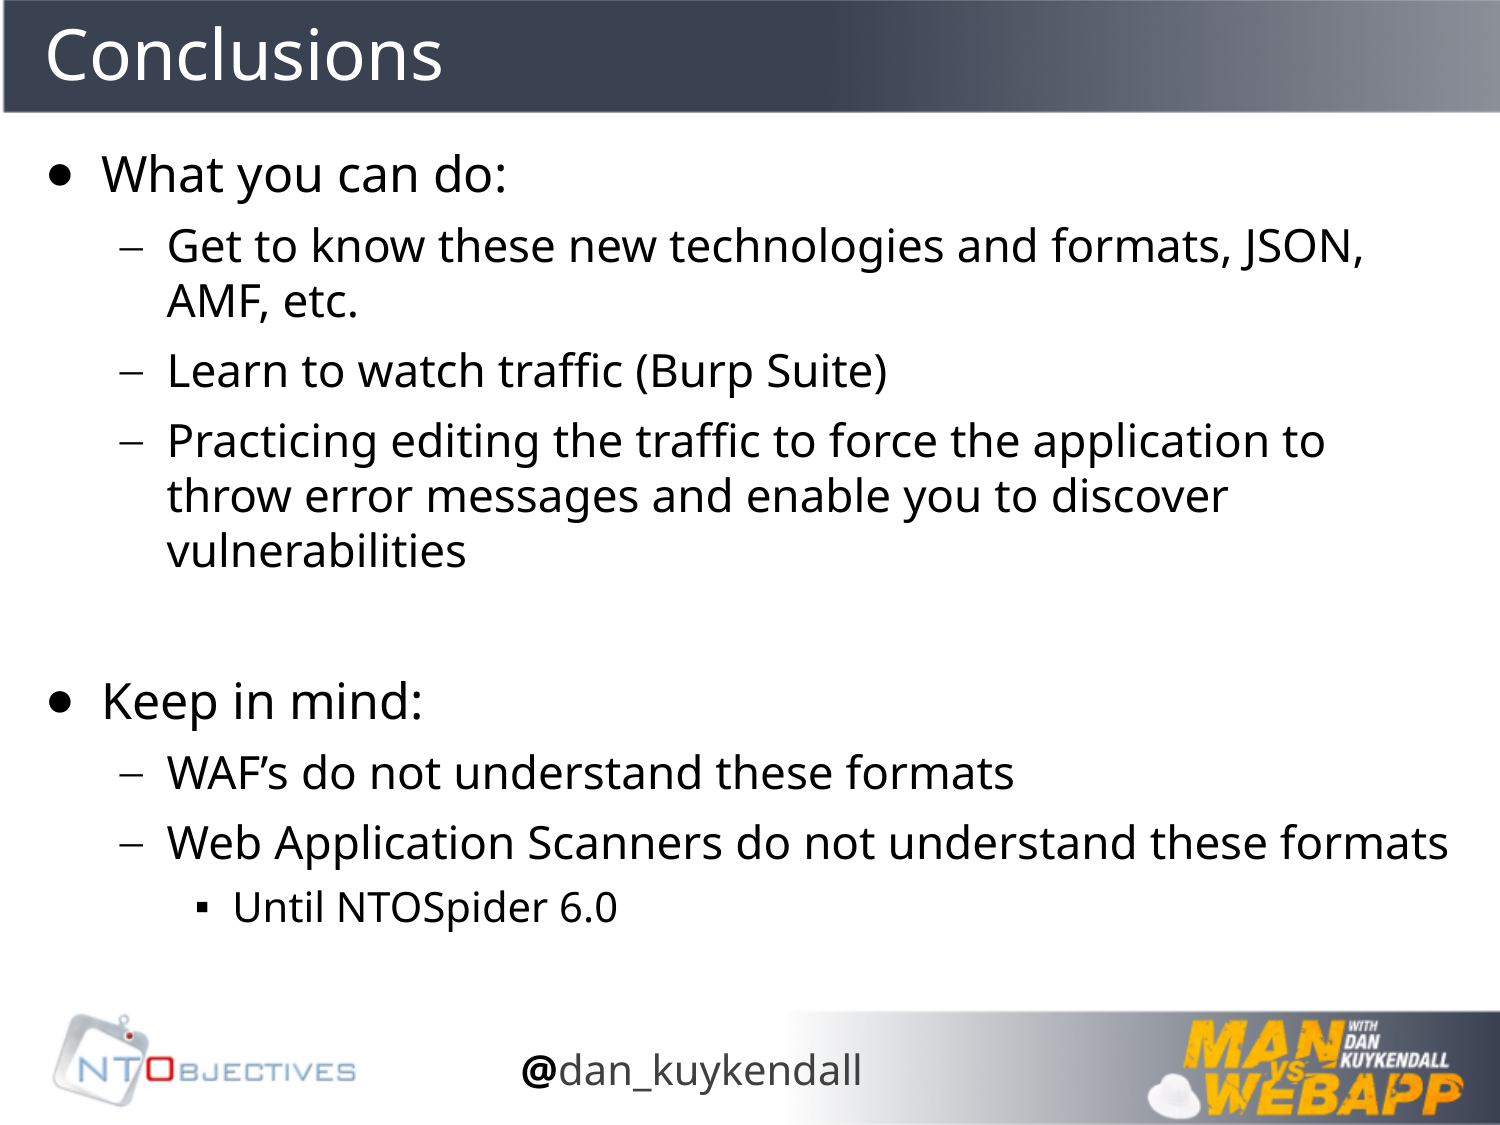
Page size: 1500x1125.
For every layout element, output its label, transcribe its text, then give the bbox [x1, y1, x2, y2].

list What you can do: Get to know these new technologies and formats, JSON, AMF, etc. Learn to watch traffic (Burp Suite) Practicing editing the traffic to force the application to throw error messages and enable you to discover vulnerabilities Keep in mind: WAF’s do not understand these formats Web Application Scanners do not understand these formats Until NTOSpider 6.0 [29, 134, 1470, 1013]
title Conclusions [29, 0, 1470, 112]
picture [0, 0, 1500, 1125]
